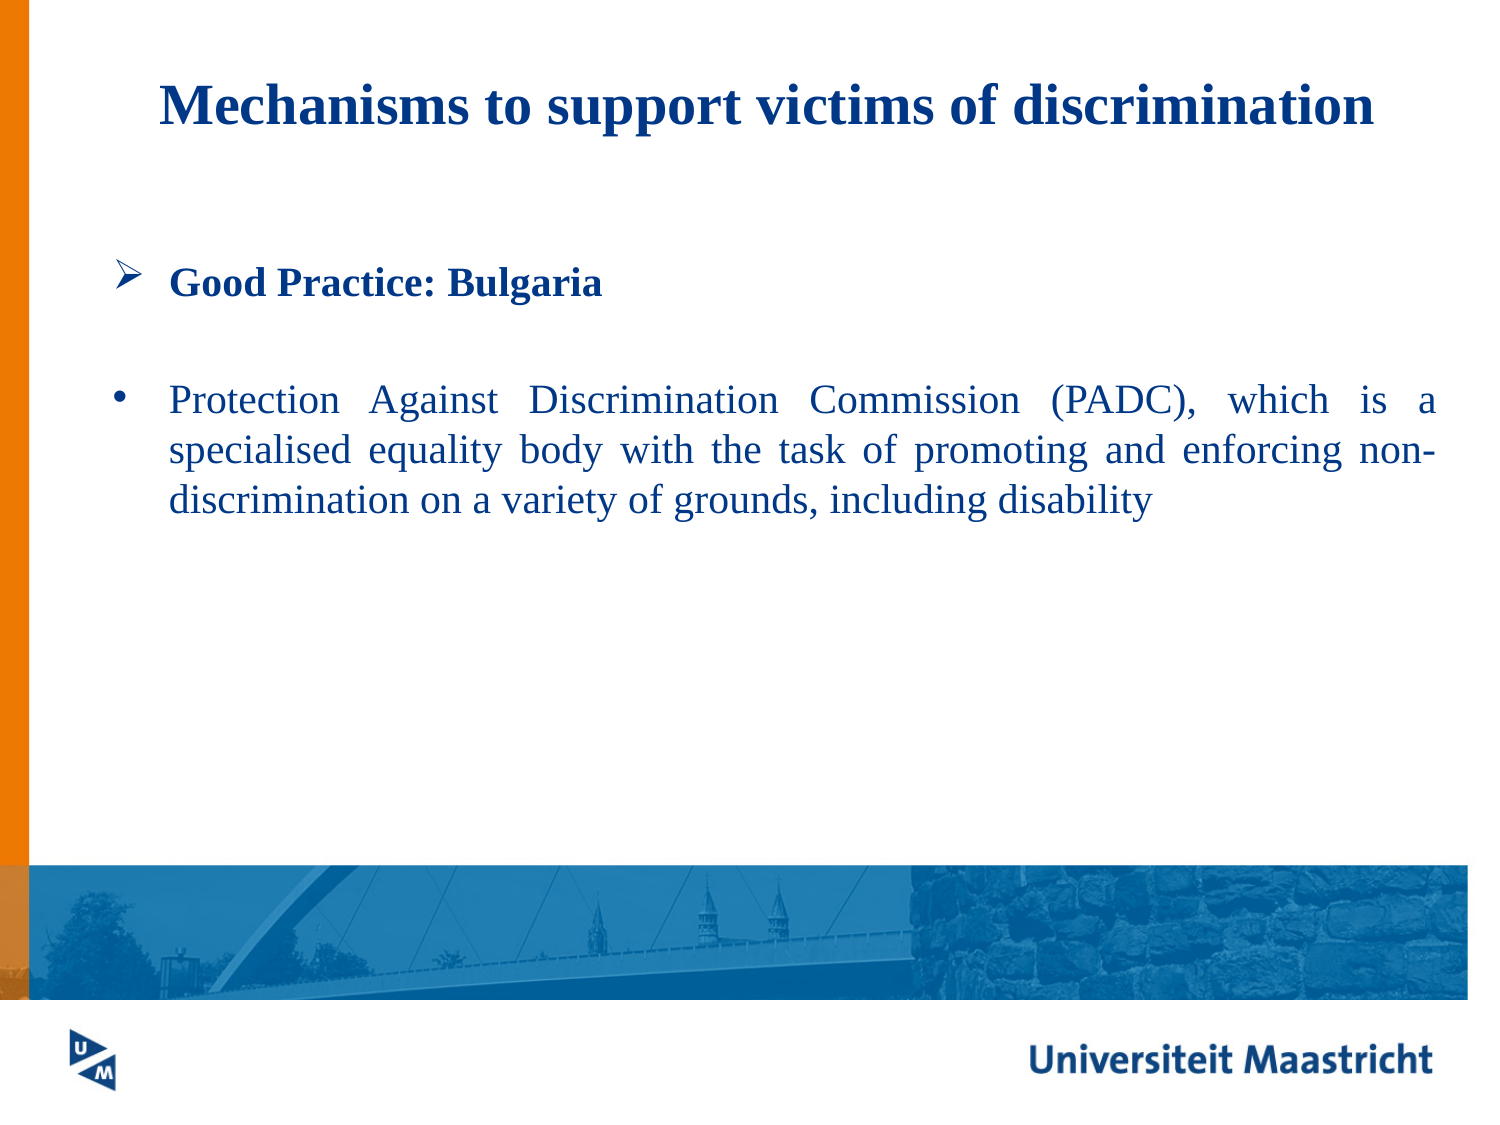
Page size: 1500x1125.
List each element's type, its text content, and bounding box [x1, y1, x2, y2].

list Good Practice: Bulgaria Protection Against Discrimination Commission (PADC), which is a specialised equality body with the task of promoting and enforcing non-discrimination on a variety of grounds, including disability [112, 196, 1438, 863]
picture [0, 0, 1500, 1125]
title Mechanisms to support victims of discrimination [112, 66, 1438, 196]
